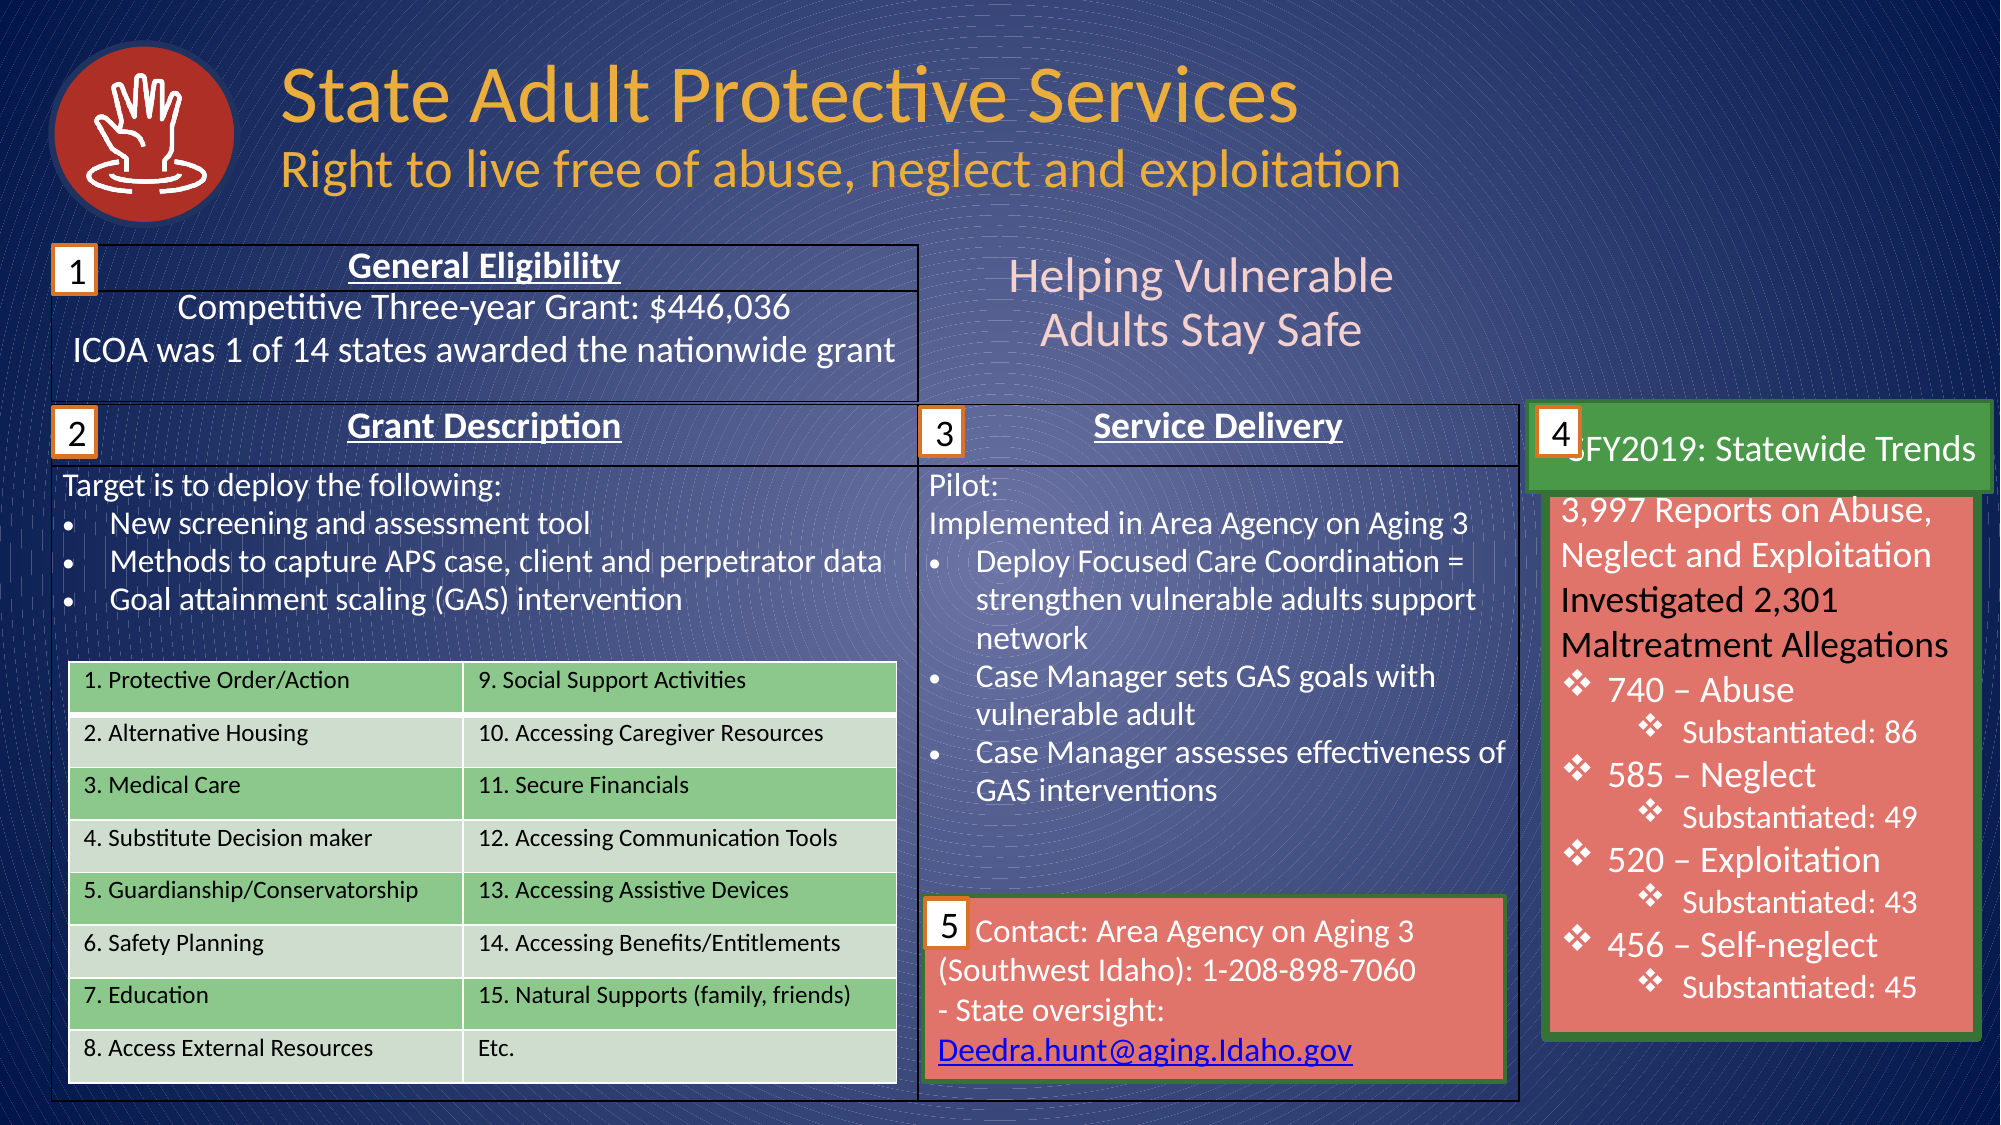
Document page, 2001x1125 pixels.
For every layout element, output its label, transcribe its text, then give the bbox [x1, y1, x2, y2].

table_cell Pilot: Implemented in Area Agency on Aging 3 Deploy Focused Care Coordination = strengthen vulnerable adults support network Case Manager sets GAS goals with vulnerable adult Case Manager assesses effectiveness of GAS interventions [919, 467, 1518, 1100]
table_cell 2. Alternative Housing [70, 718, 462, 767]
table_cell 12. Accessing Communication Tools [464, 821, 896, 872]
text_box 2 [51, 405, 98, 459]
table_cell Competitive Three-year Grant: $446,036 ICOA was 1 of 14 states awarded the nationwide grant [52, 292, 917, 401]
table_cell 13. Accessing Assistive Devices [464, 873, 896, 924]
text_box 3 [918, 405, 965, 458]
table_cell 14. Accessing Benefits/Entitlements [464, 926, 896, 977]
table_cell 11. Secure Financials [464, 768, 896, 819]
text_box 5 [923, 896, 970, 950]
picture [1460, 62, 1974, 352]
table_cell 15. Natural Supports (family, friends) [464, 979, 896, 1029]
table_header 9. Social Support Activities [464, 663, 896, 712]
table_header General Eligibility [98, 246, 917, 290]
table_cell 10. Accessing Caregiver Resources [464, 718, 896, 767]
table_cell 3. Medical Care [70, 768, 462, 819]
text_box Helping Vulnerable Adults Stay Safe [968, 240, 1435, 367]
text_box Contact: Area Agency on Aging 3 (Southwest Idaho): 1-208-898-7060 - State oversight: Deedra.hunt@aging.Idaho.gov [921, 894, 1507, 1084]
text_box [51, 43, 238, 226]
table_header 1. Protective Order/Action [70, 663, 462, 712]
title State Adult Protective Services Right to live free of abuse, neglect and exploitation [265, 43, 1780, 208]
table_cell 4. Substitute Decision maker [70, 821, 462, 872]
table_cell 7. Education [70, 979, 462, 1029]
table_cell 6. Safety Planning [70, 926, 462, 977]
text_box 1 [51, 243, 98, 296]
text_box SFY2019: Statewide Trends [1525, 399, 1994, 494]
table_cell Target is to deploy the following: New screening and assessment tool Methods to capture APS case, client and perpetrator data Goal attainment scaling (GAS) intervention [52, 467, 917, 1100]
table_cell 8. Access External Resources [70, 1031, 462, 1082]
table_cell 5. Guardianship/Conservatorship [70, 873, 462, 924]
table_header Service Delivery [919, 405, 1518, 465]
text_box 3,997 Reports on Abuse, Neglect and Exploitation Investigated 2,301 Maltreatment Allegations 740 – Abuse Substantiated: 86 585 – Neglect Substantiated: 49 520 – Exploitation Substantiated: 43 456 – Self-neglect Substantiated: 45 [1544, 494, 1979, 1039]
text_box 4 [1535, 405, 1582, 458]
table_cell Etc. [464, 1031, 896, 1082]
table_header Grant Description [52, 405, 917, 465]
